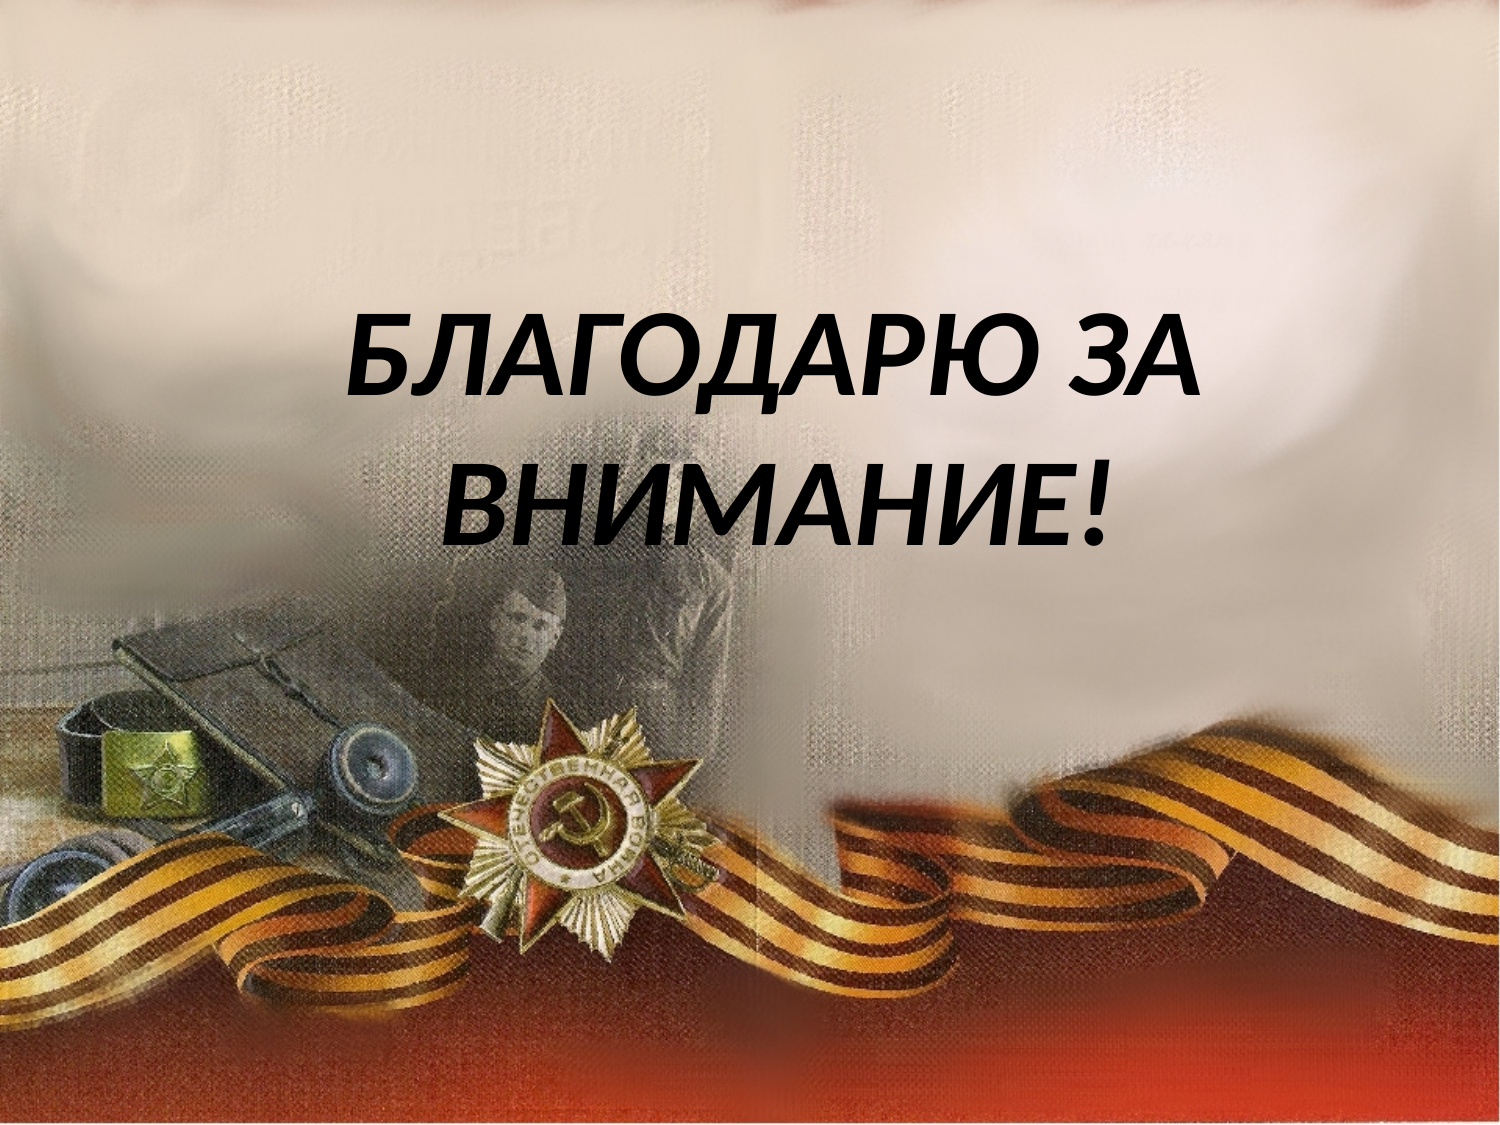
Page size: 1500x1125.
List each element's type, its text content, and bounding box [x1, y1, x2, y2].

list БЛАГОДАРЮ ЗА ВНИМАНИЕ! [75, 262, 1425, 1005]
picture [0, 0, 1500, 1125]
